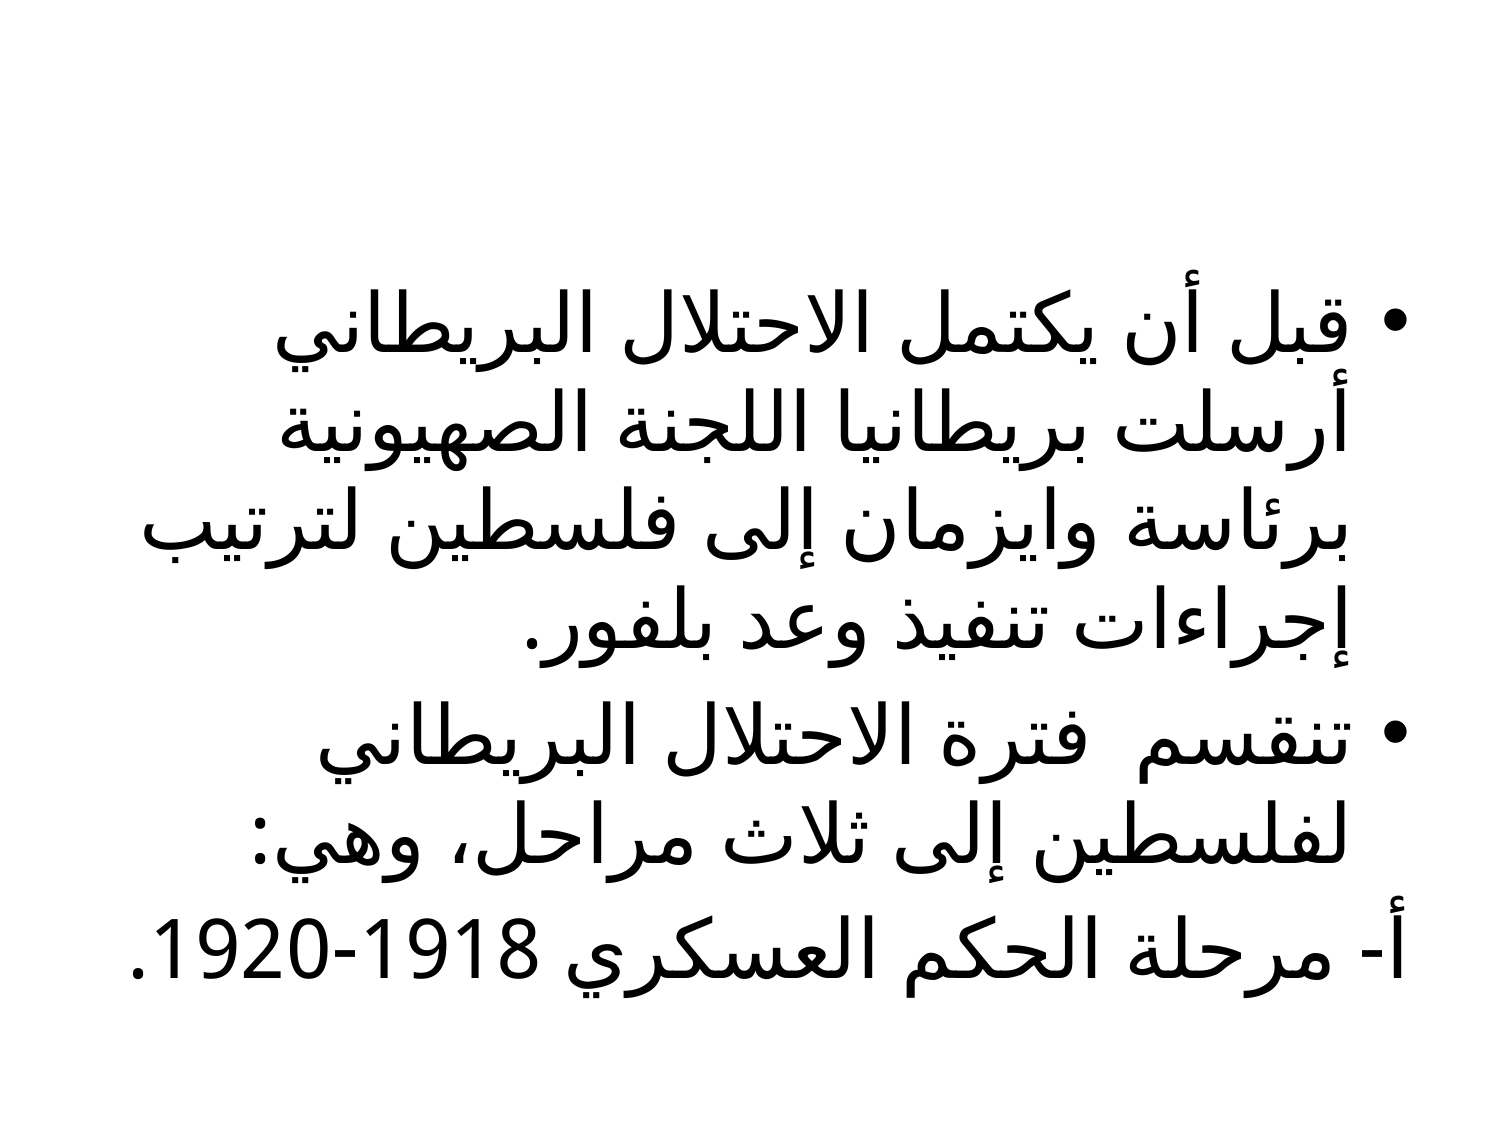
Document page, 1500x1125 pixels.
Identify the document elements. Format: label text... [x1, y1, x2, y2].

list قبل أن يكتمل الاحتلال البريطاني أرسلت بريطانيا اللجنة الصهيونية برئاسة وايزمان إلى فلسطين لترتيب إجراءات تنفيذ وعد بلفور. تنقسم فترة الاحتلال البريطاني لفلسطين إلى ثلاث مراحل، وهي: أ- مرحلة الحكم العسكري 1918-1920. [75, 262, 1425, 1005]
